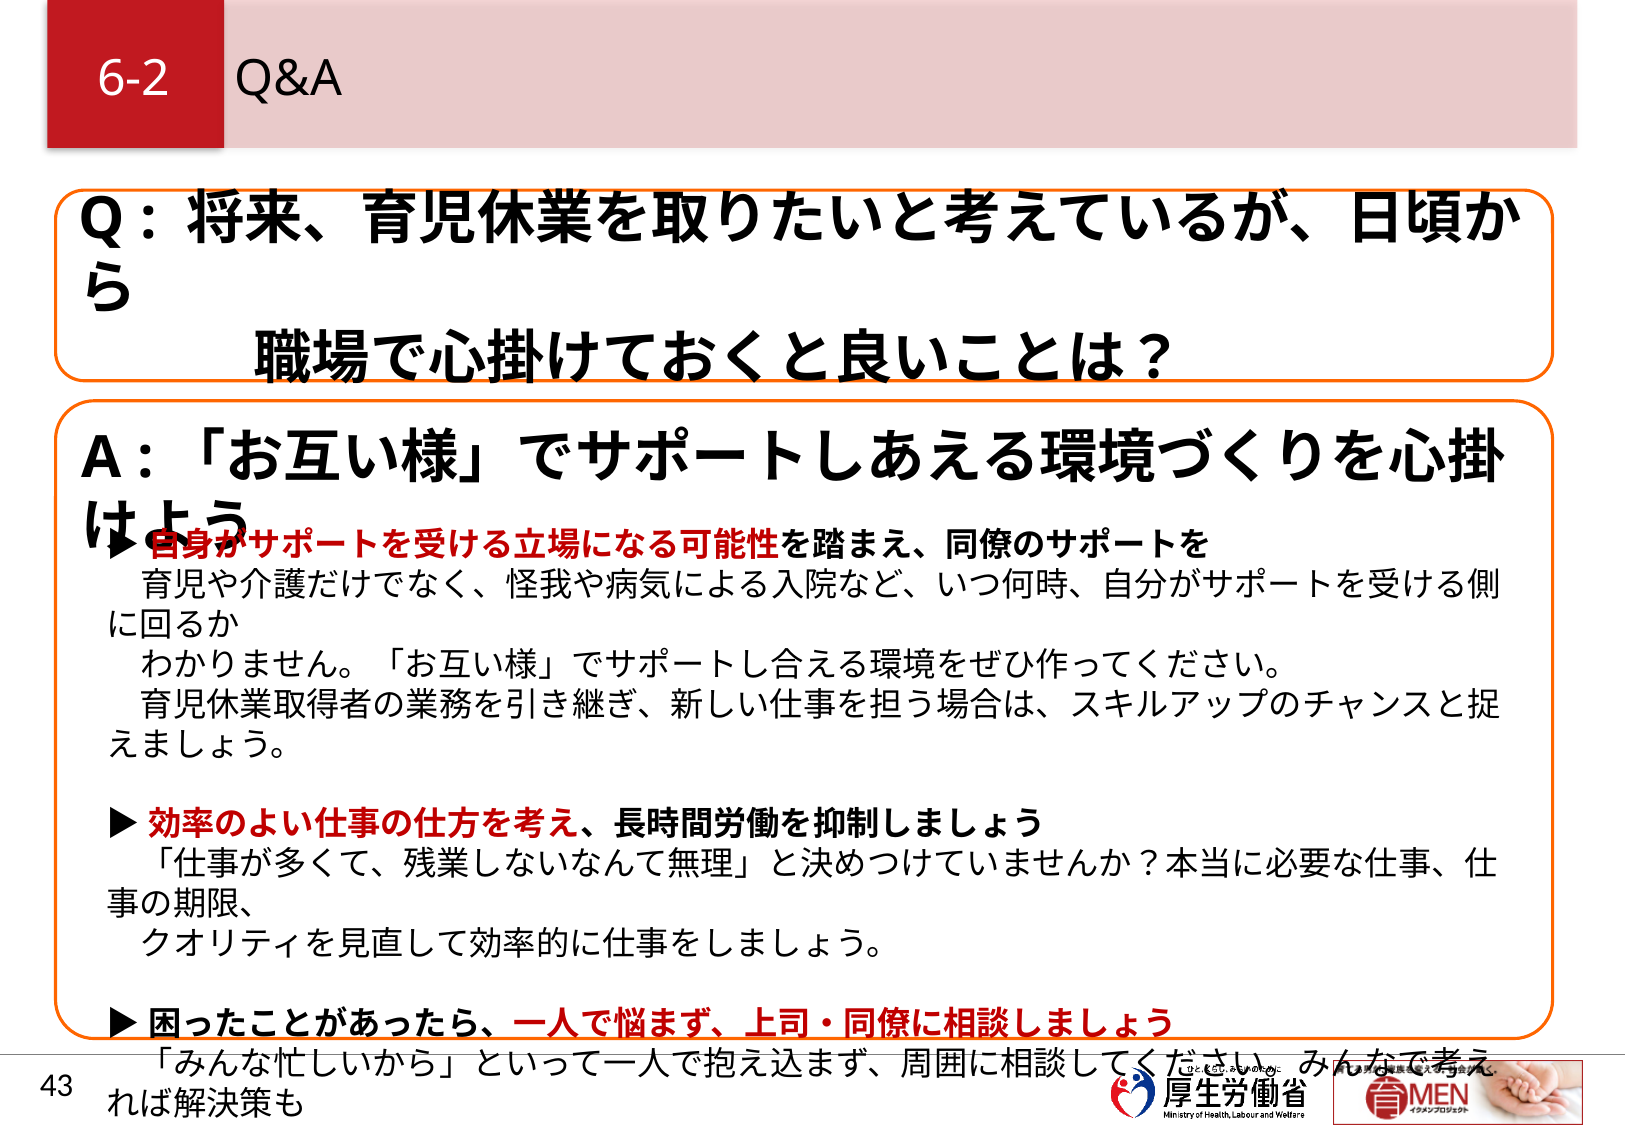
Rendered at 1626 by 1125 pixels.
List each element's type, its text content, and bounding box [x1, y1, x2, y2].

title 6-2 Q&A [97, 44, 1560, 152]
text_box 42 [25, 1055, 98, 1114]
text_box ▶︎自身がサポートを受ける立場になる可能性を踏まえ、同僚のサポートを 育児や介護だけでなく、怪我や病気による入院など、いつ何時、自分がサポートを受ける側に回るか わかりません。「お互い様」でサポートし合える環境をぜひ作ってください。 育児休業取得者の業務を引き継ぎ、新しい仕事を担う場合は、スキルアップのチャンスと捉えましょう。 ▶︎効率のよい仕事の仕方を考え、長時間労働を抑制しましょう 「仕事が多くて、残業しないなんて無理」と決めつけていませんか？本当に必要な仕事、仕事の期限、 クオリティを見直して効率的に仕事をしましょう。 ▶︎困ったことがあったら、一人で悩まず、上司・同僚に相談しましょう 「みんな忙しいから」といって一人で抱え込まず、周囲に相談してください。みんなで考えれば解決策も きっと見つかります。 [92, 515, 1517, 1125]
text_box Q : 将来、育児休業を取りたいと考えているが、日頃から 職場で心掛けておくと良いことは？ [53, 188, 1555, 383]
text_box A :「お互い様」でサポートしあえる環境づくりを心掛けよう [53, 398, 1555, 1041]
picture [1517, 1060, 1583, 1125]
